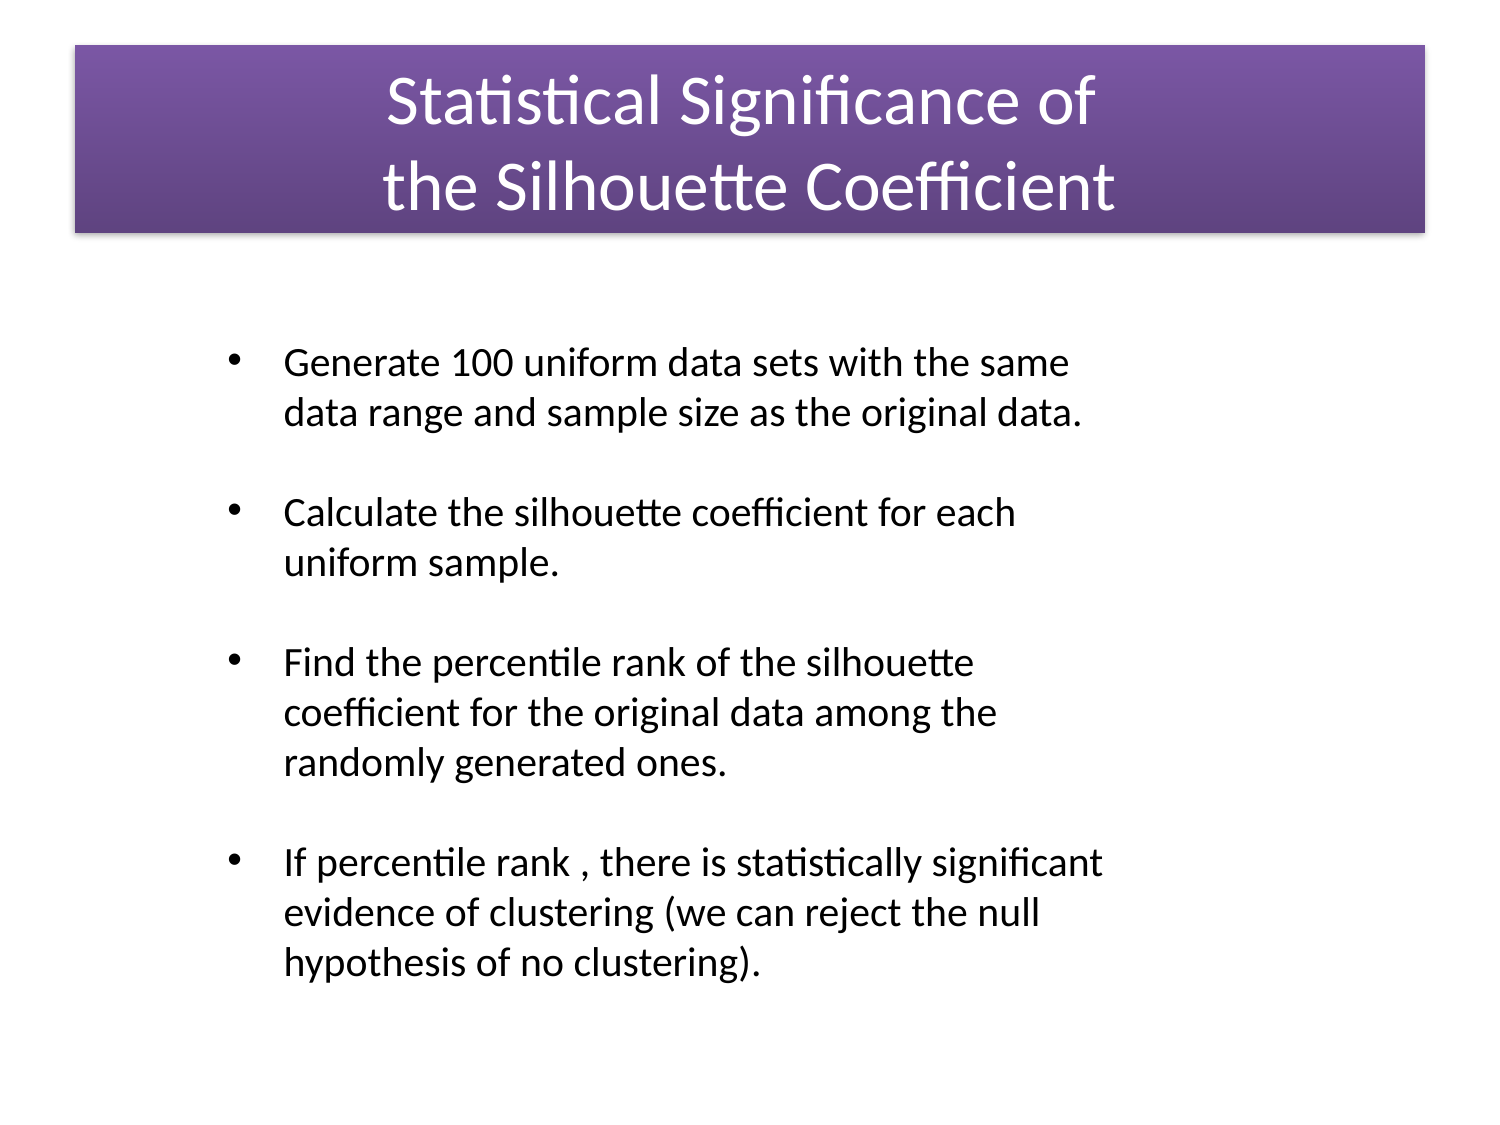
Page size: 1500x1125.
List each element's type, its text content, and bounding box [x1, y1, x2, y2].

title Statistical Significance of the Silhouette Coefficient [75, 45, 1425, 233]
